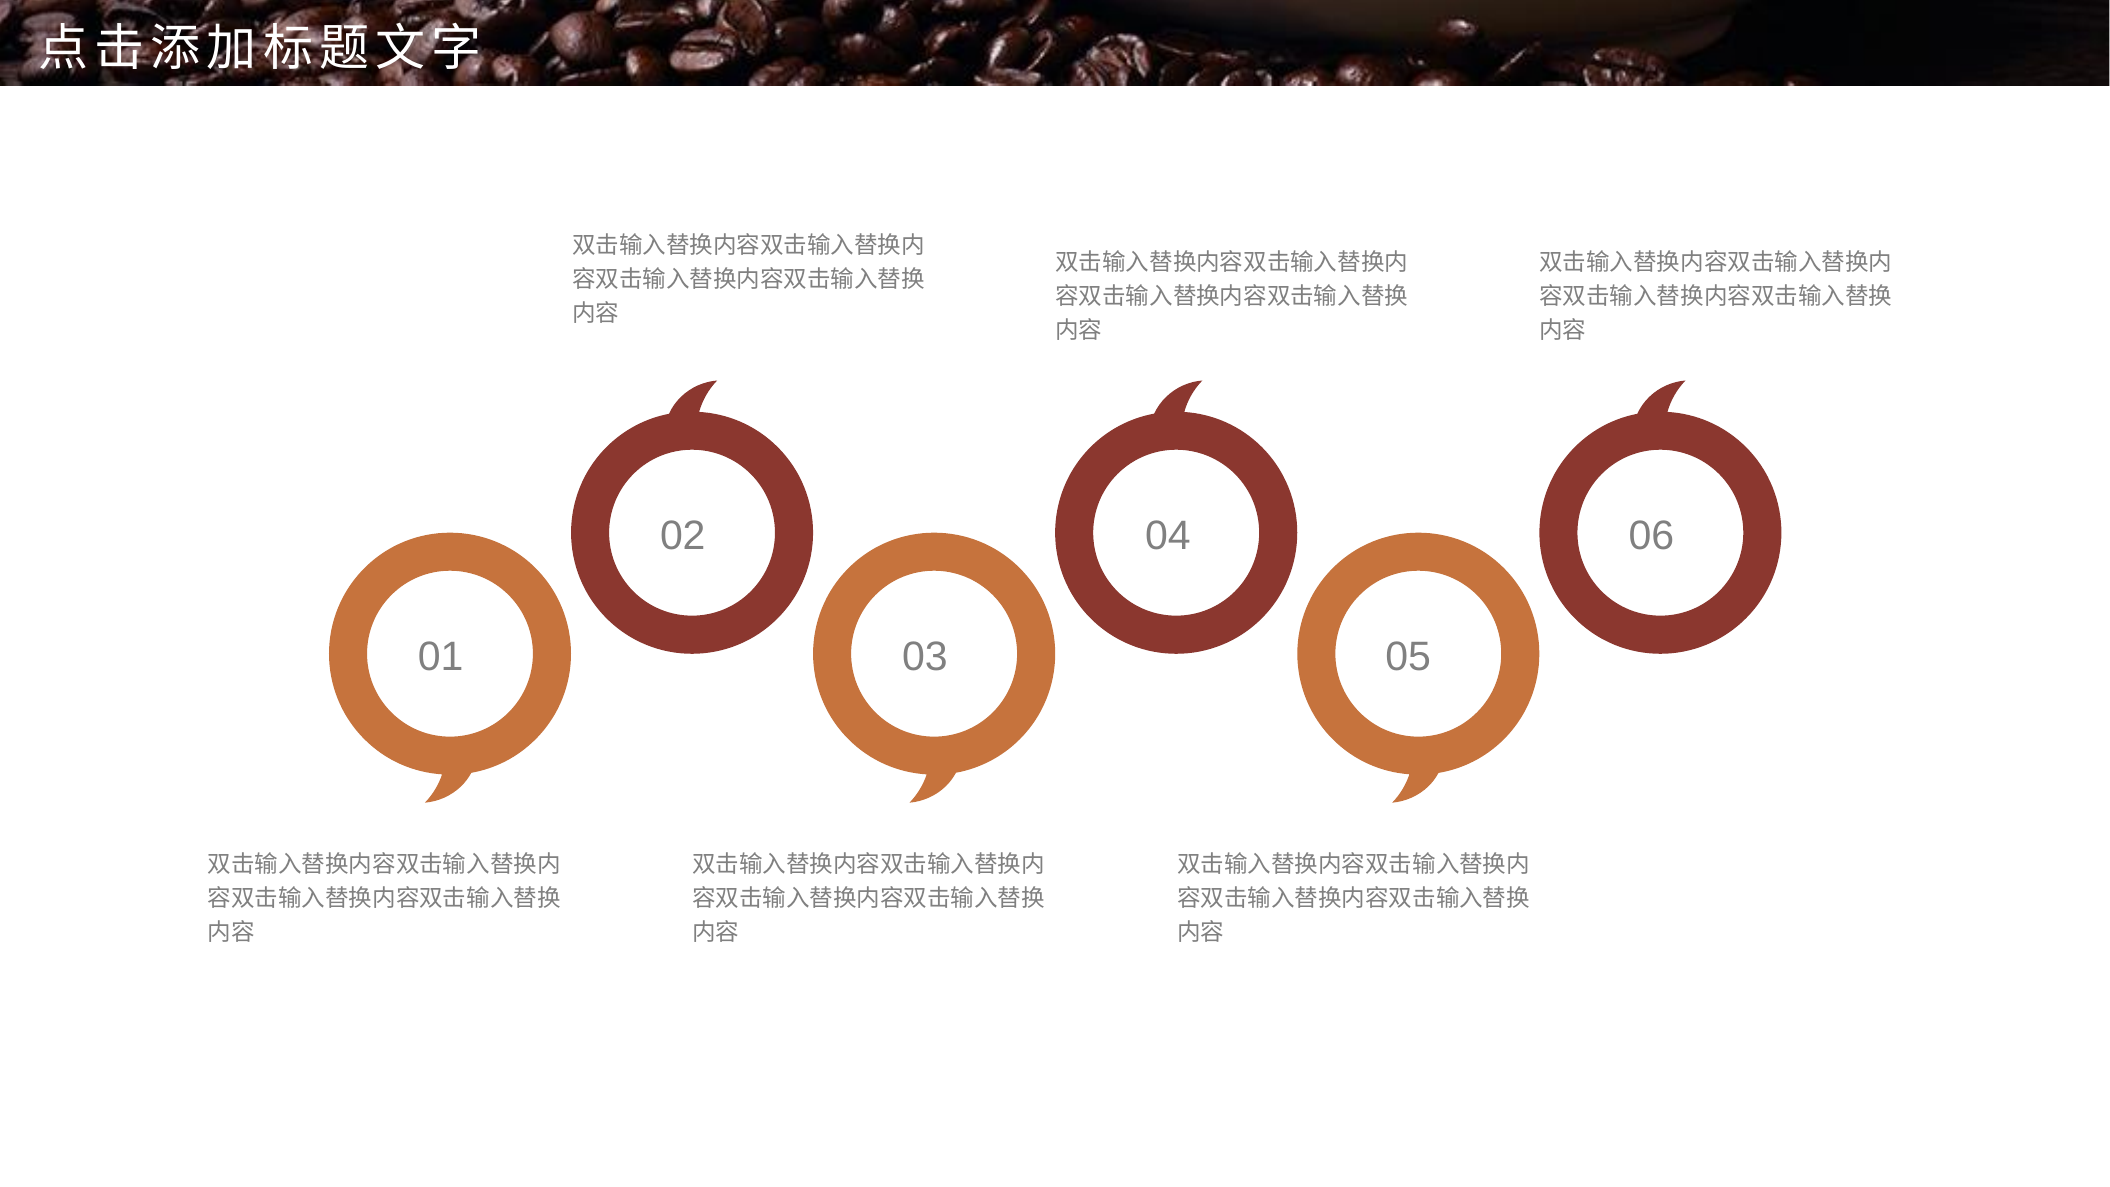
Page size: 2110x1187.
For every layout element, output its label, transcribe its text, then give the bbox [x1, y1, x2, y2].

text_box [1177, 532, 1540, 968]
text_box 点击添加标题文字 [22, 7, 531, 84]
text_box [692, 532, 1056, 968]
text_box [571, 219, 935, 654]
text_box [1539, 219, 1902, 654]
text_box [0, 0, 2110, 86]
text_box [207, 532, 571, 968]
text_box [1055, 219, 1418, 654]
